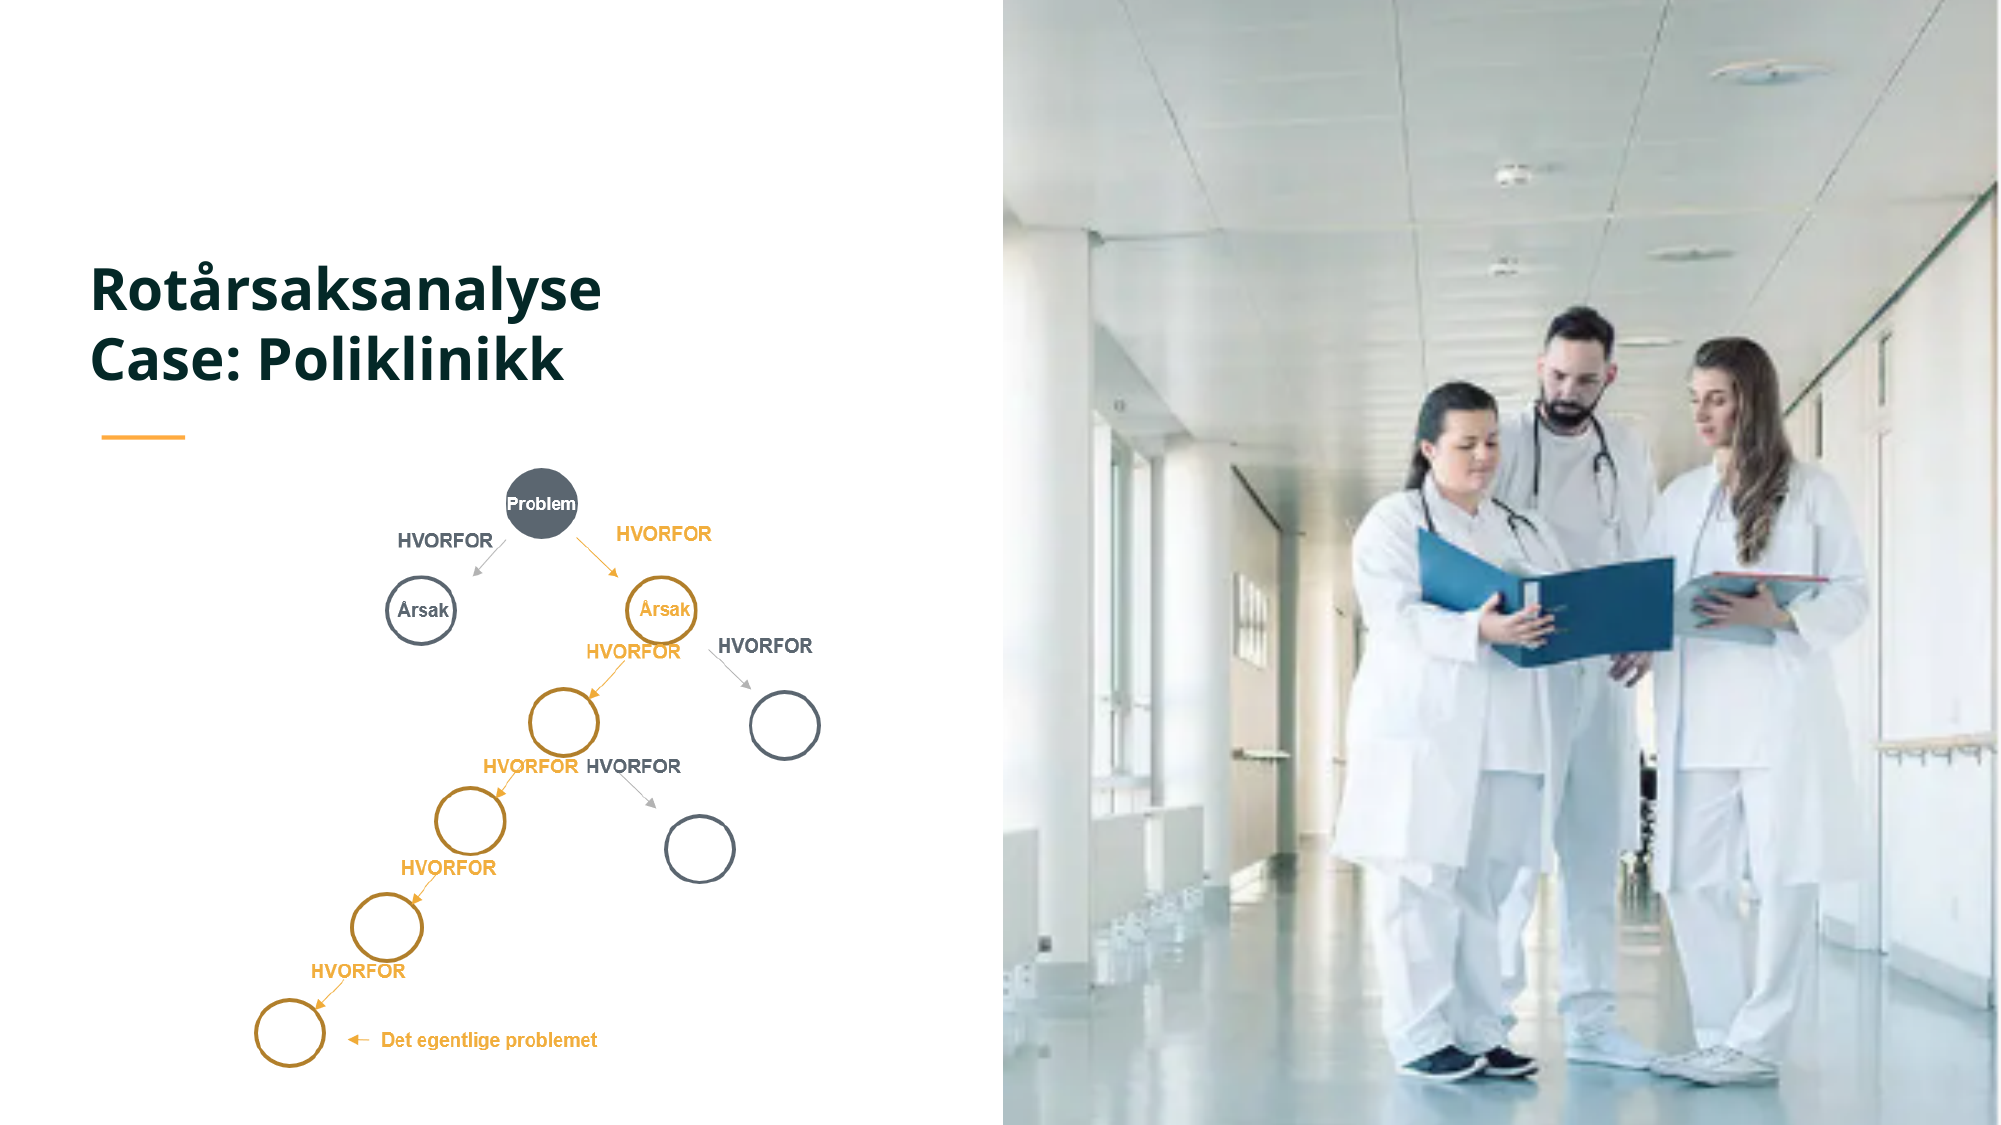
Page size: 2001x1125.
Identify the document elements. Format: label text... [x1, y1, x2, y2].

picture [205, 436, 861, 1076]
title Rotårsaksanalyse Case: Poliklinikk [74, 66, 934, 408]
picture [1001, 0, 2001, 1125]
